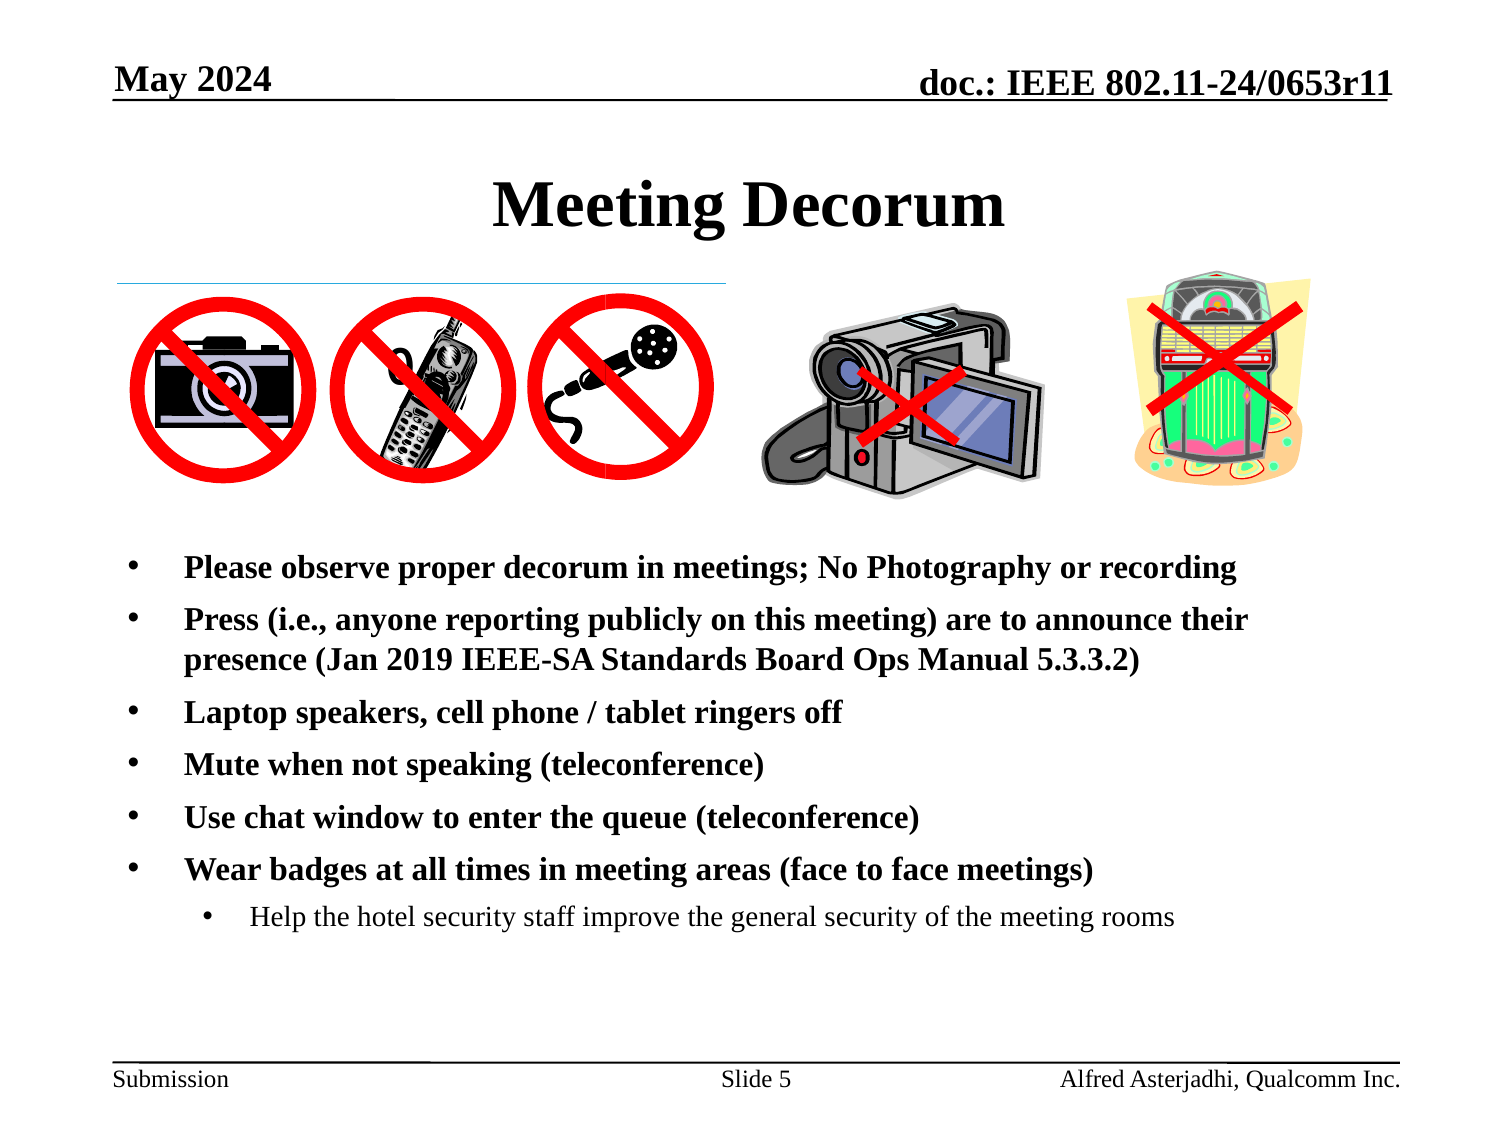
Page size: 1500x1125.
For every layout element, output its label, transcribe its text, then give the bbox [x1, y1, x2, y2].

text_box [117, 283, 727, 484]
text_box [1126, 270, 1311, 487]
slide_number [114, 54, 423, 100]
slide_number Slide 5 [712, 1061, 800, 1123]
list Please observe proper decorum in meetings; No Photography or recording Press (i.e., anyone reporting publicly on this meeting) are to announce their presence (Jan 2019 IEEE-SA Standards Board Ops Manual 5.3.3.2) Laptop speakers, cell phone / tablet ringers off Mute when not speaking (teleconference) Use chat window to enter the queue (teleconference) Wear badges at all times in meeting areas (face to face meetings) Help the hotel security staff improve the general security of the meeting rooms [112, 537, 1388, 1000]
footer Alfred Asterjadhi, Qualcomm Inc. [878, 1061, 1402, 1093]
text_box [761, 302, 1046, 500]
title Meeting Decorum [112, 112, 1388, 288]
